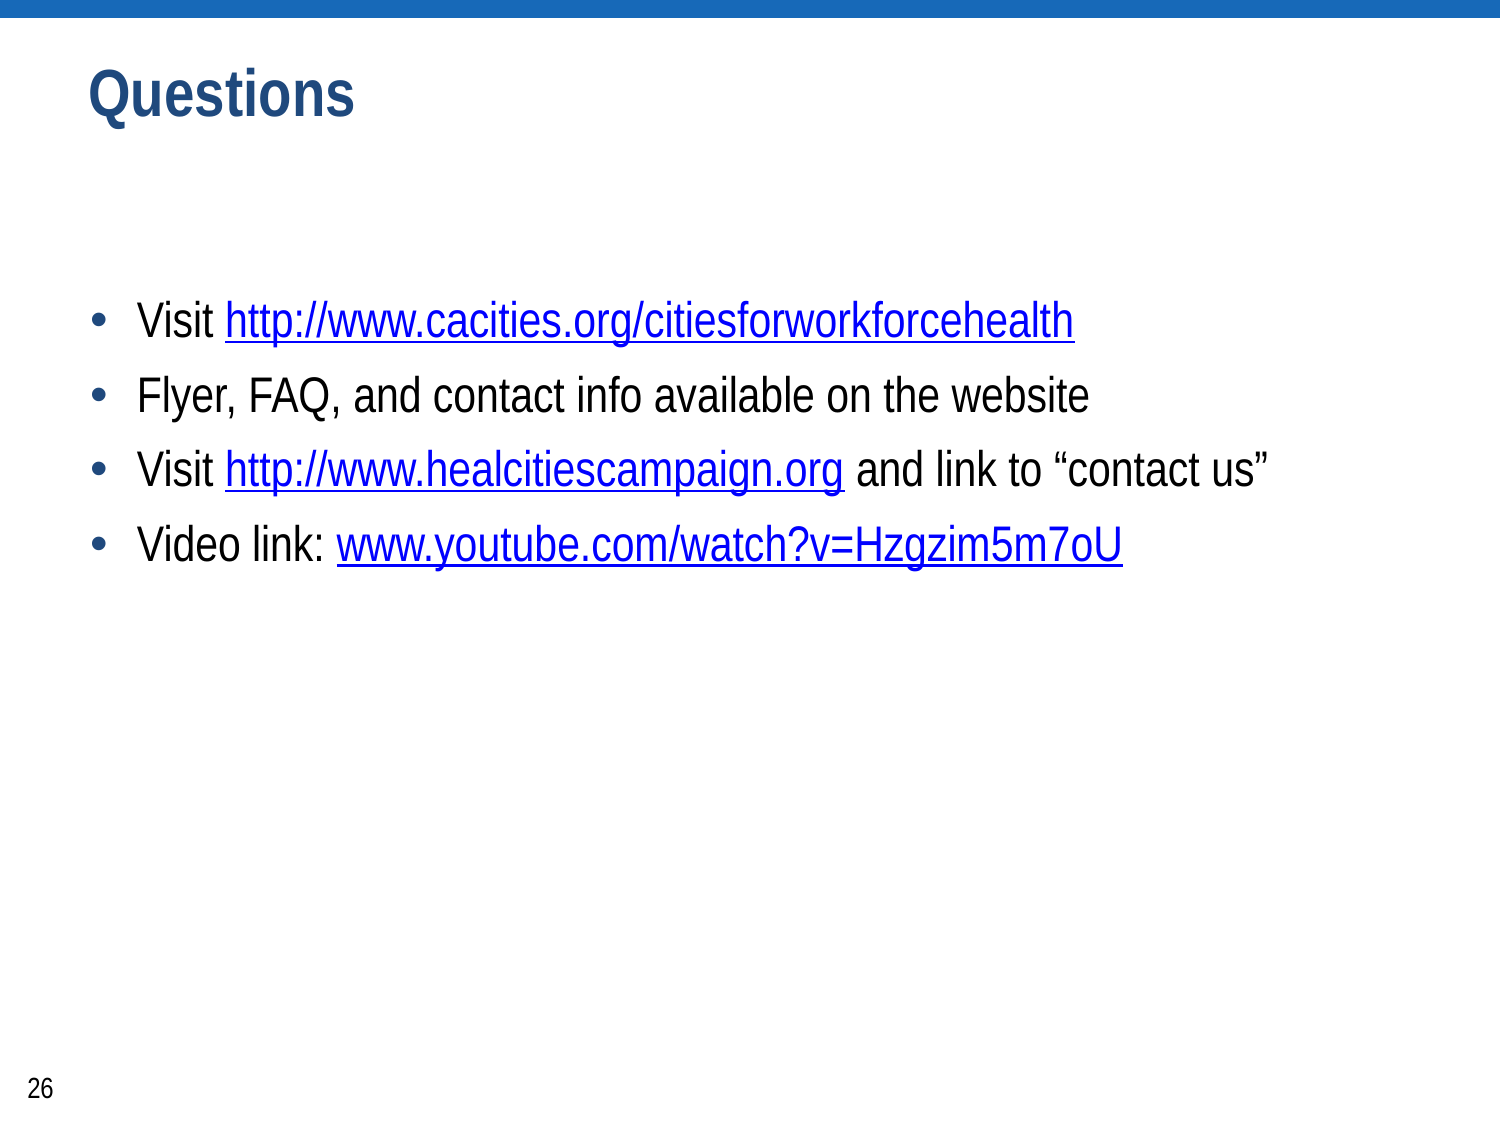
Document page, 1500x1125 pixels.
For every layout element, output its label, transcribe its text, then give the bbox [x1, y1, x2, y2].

list Visit http://www.cacities.org/citiesforworkforcehealth Flyer, FAQ, and contact info available on the website Visit http://www.healcitiescampaign.org and link to “contact us” Video link: www.youtube.com/watch?v=Hzgzim5m7oU [74, 284, 1426, 595]
title Questions [73, 50, 1424, 139]
slide_number 26 [12, 1062, 89, 1100]
